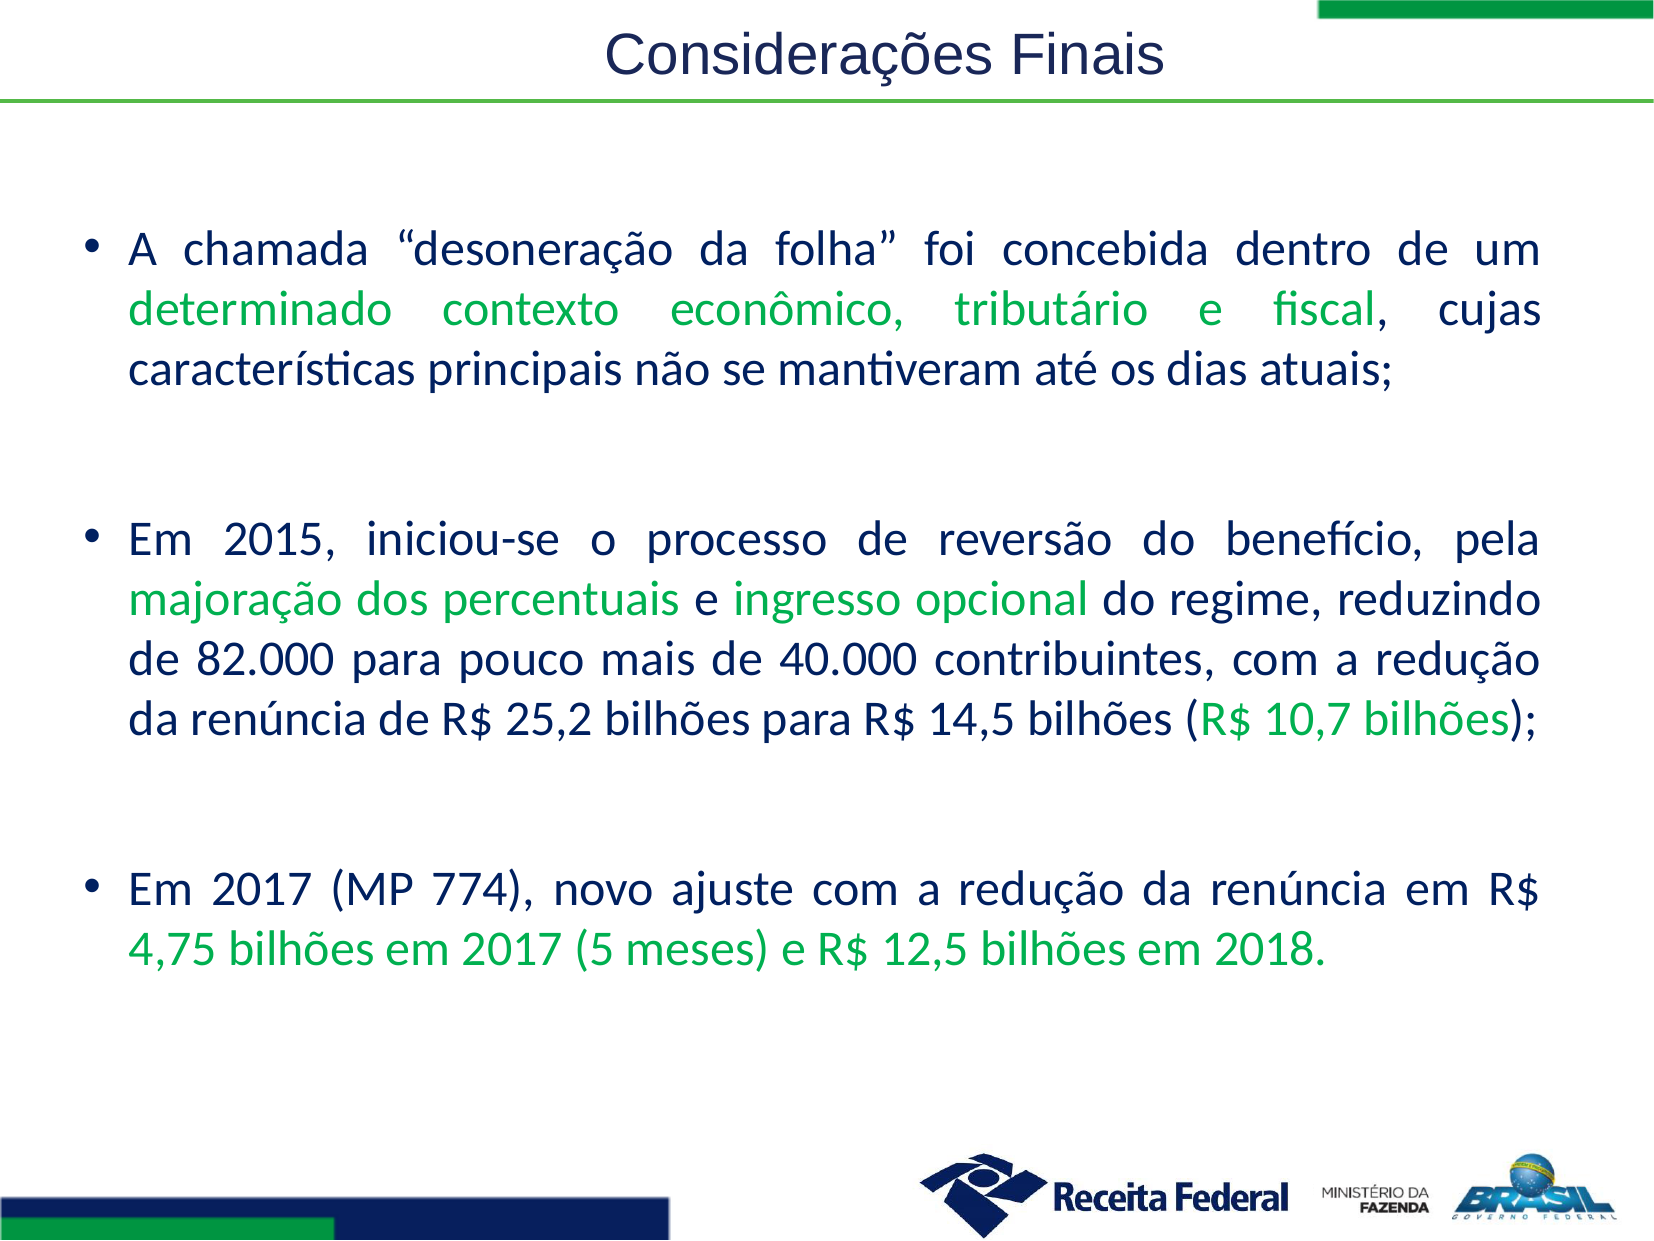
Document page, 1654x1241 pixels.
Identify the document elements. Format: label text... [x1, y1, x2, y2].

picture [0, 0, 1654, 99]
title Considerações Finais [141, 6, 1630, 98]
text_box A chamada “desoneração da folha” foi concebida dentro de um determinado contexto econômico, tributário e fiscal, cujas características principais não se mantiveram até os dias atuais; Em 2015, iniciou-se o processo de reversão do benefício, pela majoração dos percentuais e ingresso opcional do regime, reduzindo de 82.000 para pouco mais de 40.000 contribuintes, com a redução da renúncia de R$ 25,2 bilhões para R$ 14,5 bilhões (R$ 10,7 bilhões); Em 2017 (MP 774), novo ajuste com a redução da renúncia em R$ 4,75 bilhões em 2017 (5 meses) e R$ 12,5 bilhões em 2018. [68, 208, 1557, 1021]
picture [0, 103, 1654, 1240]
